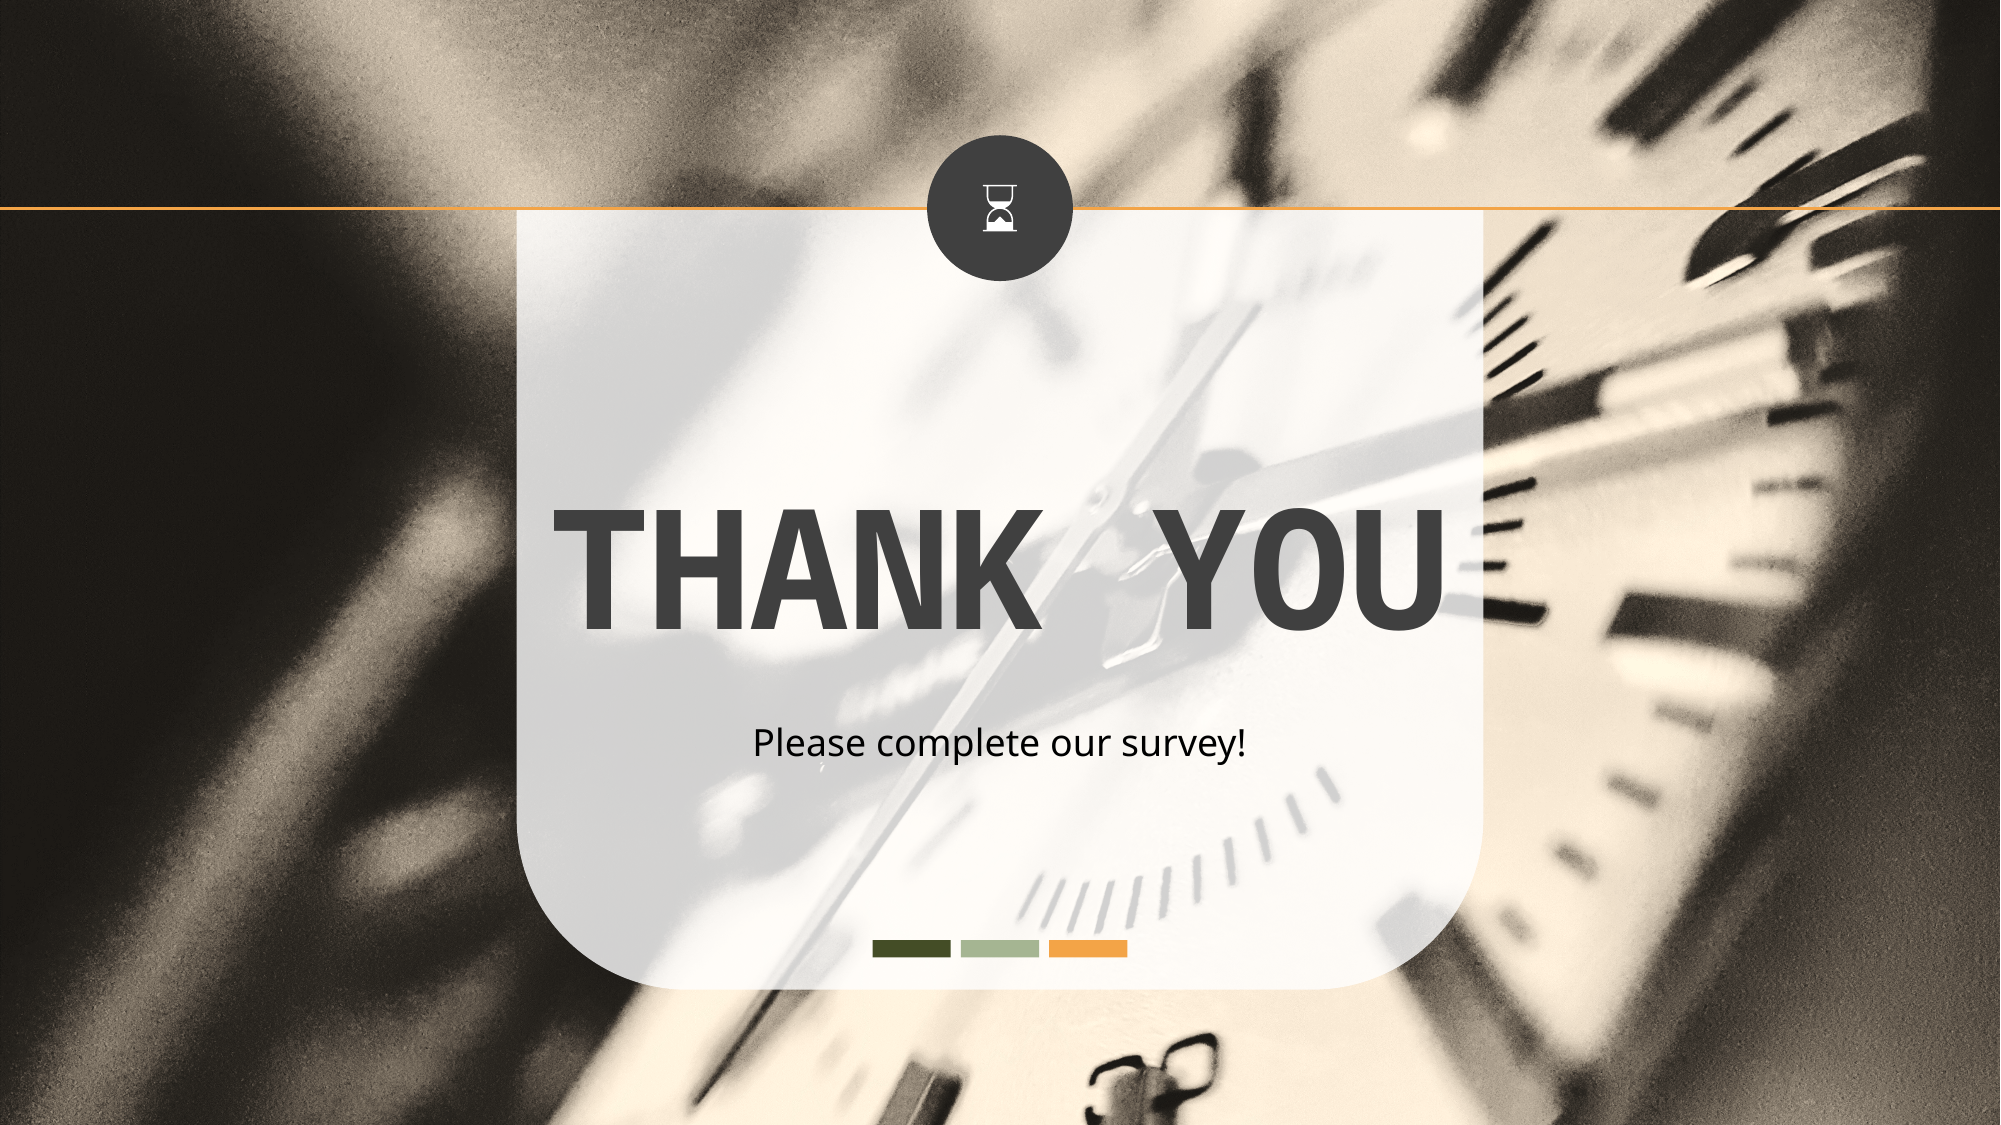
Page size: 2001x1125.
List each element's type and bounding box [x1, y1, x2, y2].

picture [0, 209, 2000, 1125]
picture [0, 0, 2000, 208]
text_box [872, 940, 1128, 958]
